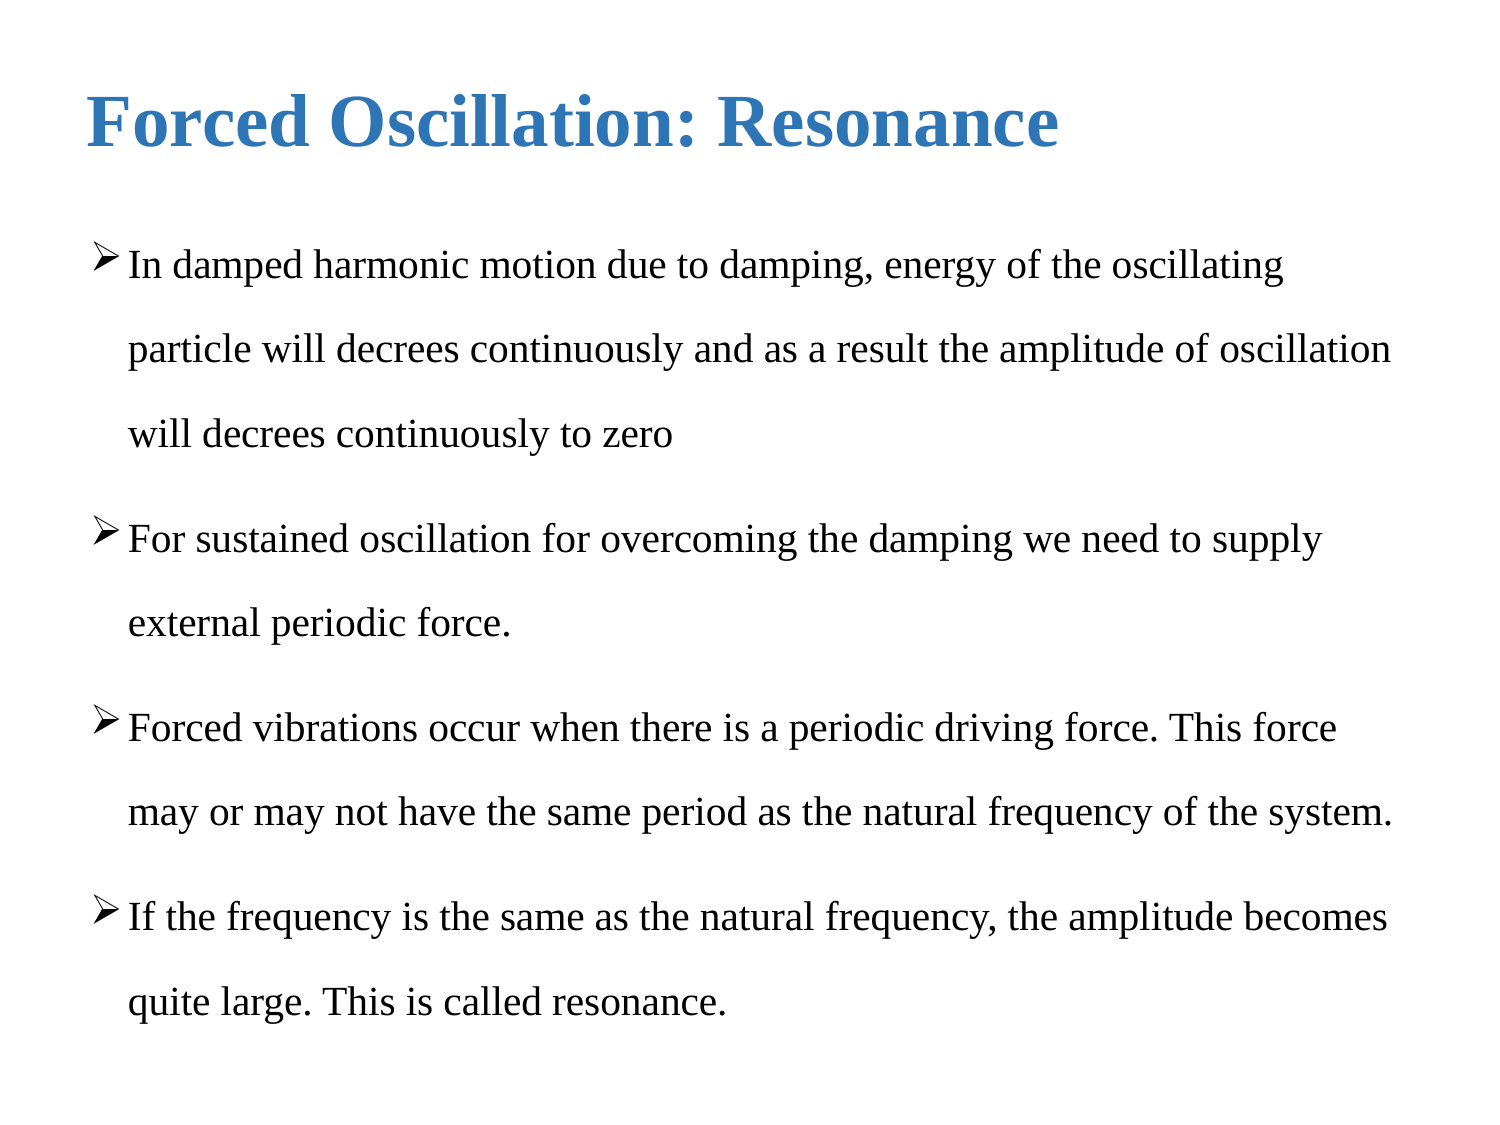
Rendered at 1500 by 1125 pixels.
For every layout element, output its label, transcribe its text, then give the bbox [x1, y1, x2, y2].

list In damped harmonic motion due to damping, energy of the oscillating particle will decrees continuously and as a result the amplitude of oscillation will decrees continuously to zero For sustained oscillation for overcoming the damping we need to supply external periodic force. Forced vibrations occur when there is a periodic driving force. This force may or may not have the same period as the natural frequency of the system. If the frequency is the same as the natural frequency, the amplitude becomes quite large. This is called resonance. [75, 194, 1425, 1099]
title Forced Oscillation: Resonance [71, 39, 1366, 204]
